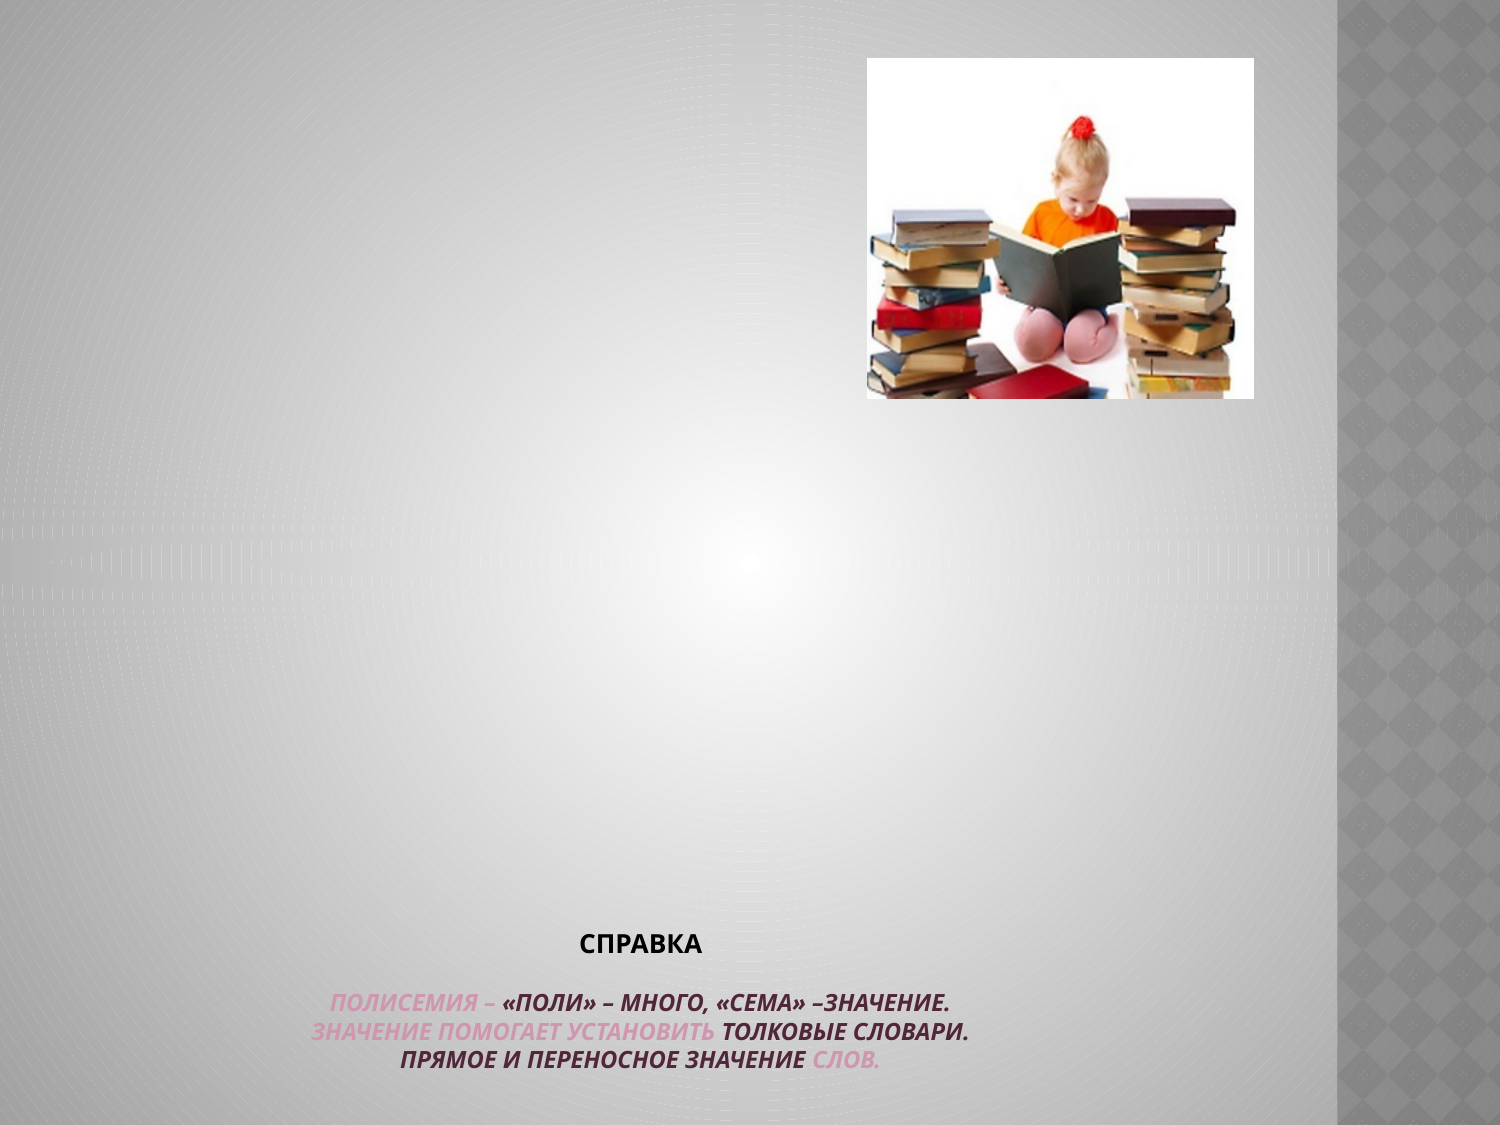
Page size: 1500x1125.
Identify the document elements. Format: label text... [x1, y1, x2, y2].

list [866, 58, 1255, 399]
title Справка Полисемия – «поли» – много, «сема» –значение. Значение помогает установить толковые словари. Прямое и переносное значение слов. [46, 122, 1235, 1102]
